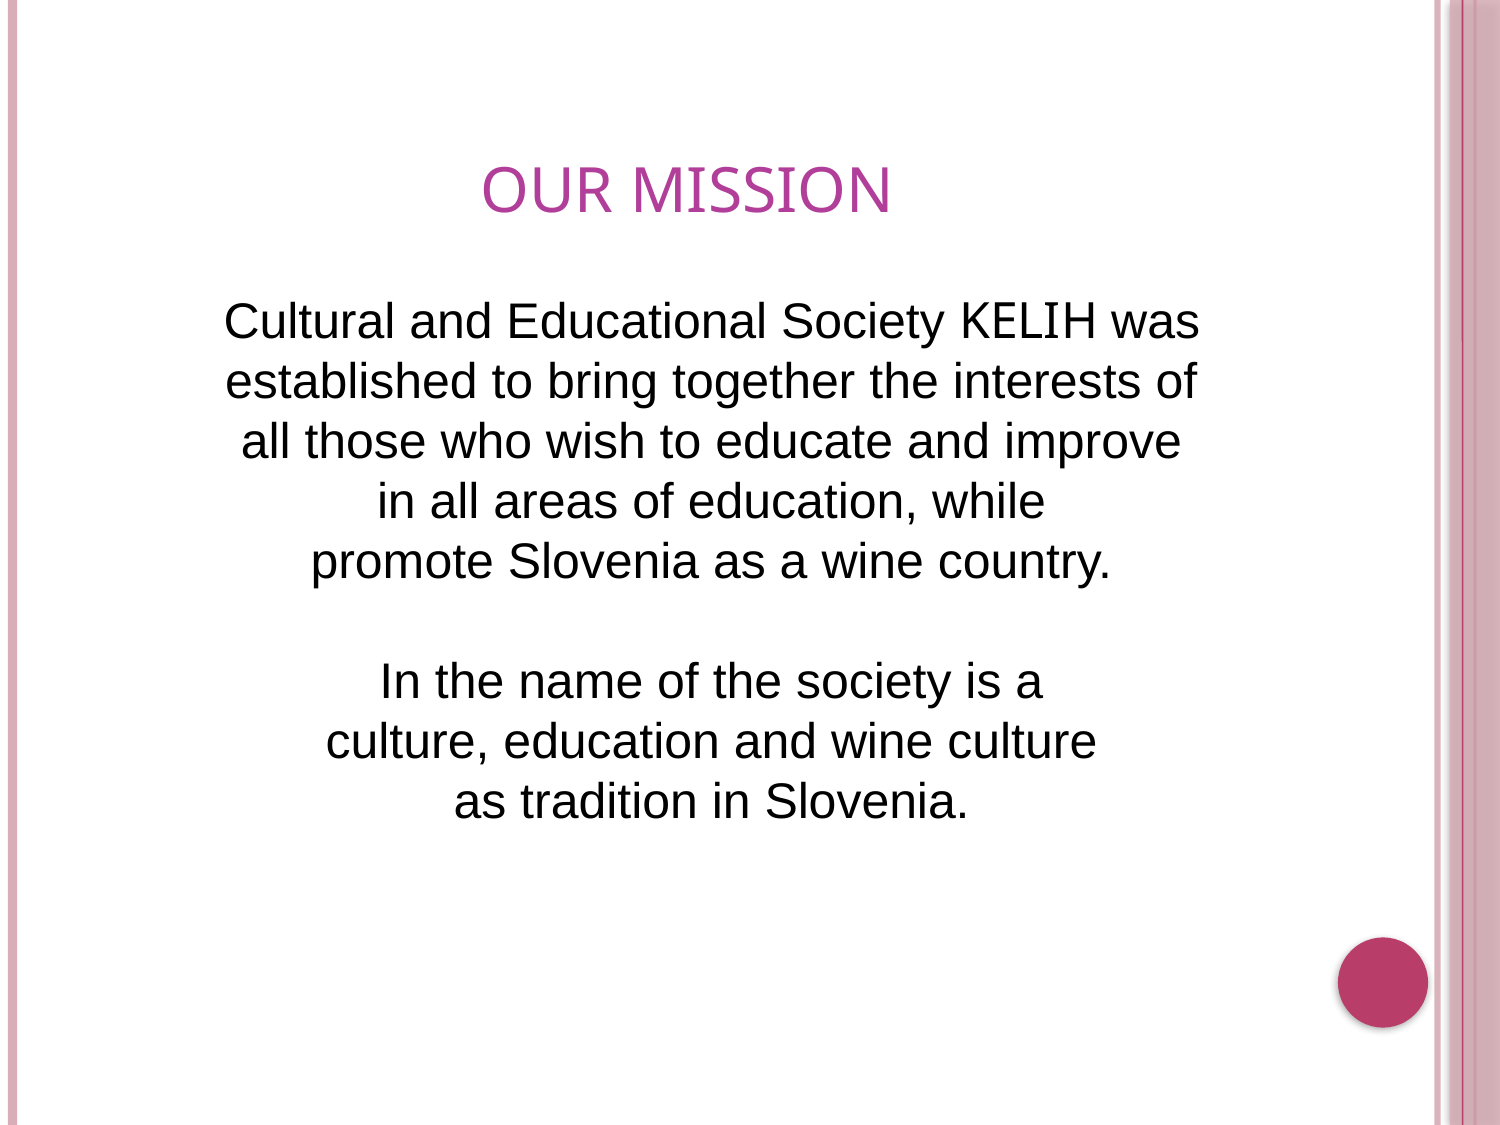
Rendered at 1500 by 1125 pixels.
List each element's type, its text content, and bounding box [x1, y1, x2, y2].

title OUR MISSION [75, 45, 1300, 233]
text_box Cultural and Educational Society KELIH was established to bring together the interests of all those who wish to educate and improve in all areas of education, while promote Slovenia as a wine country. In the name of the society is a culture, education and wine culture as tradition in Slovenia. [82, 281, 1342, 836]
